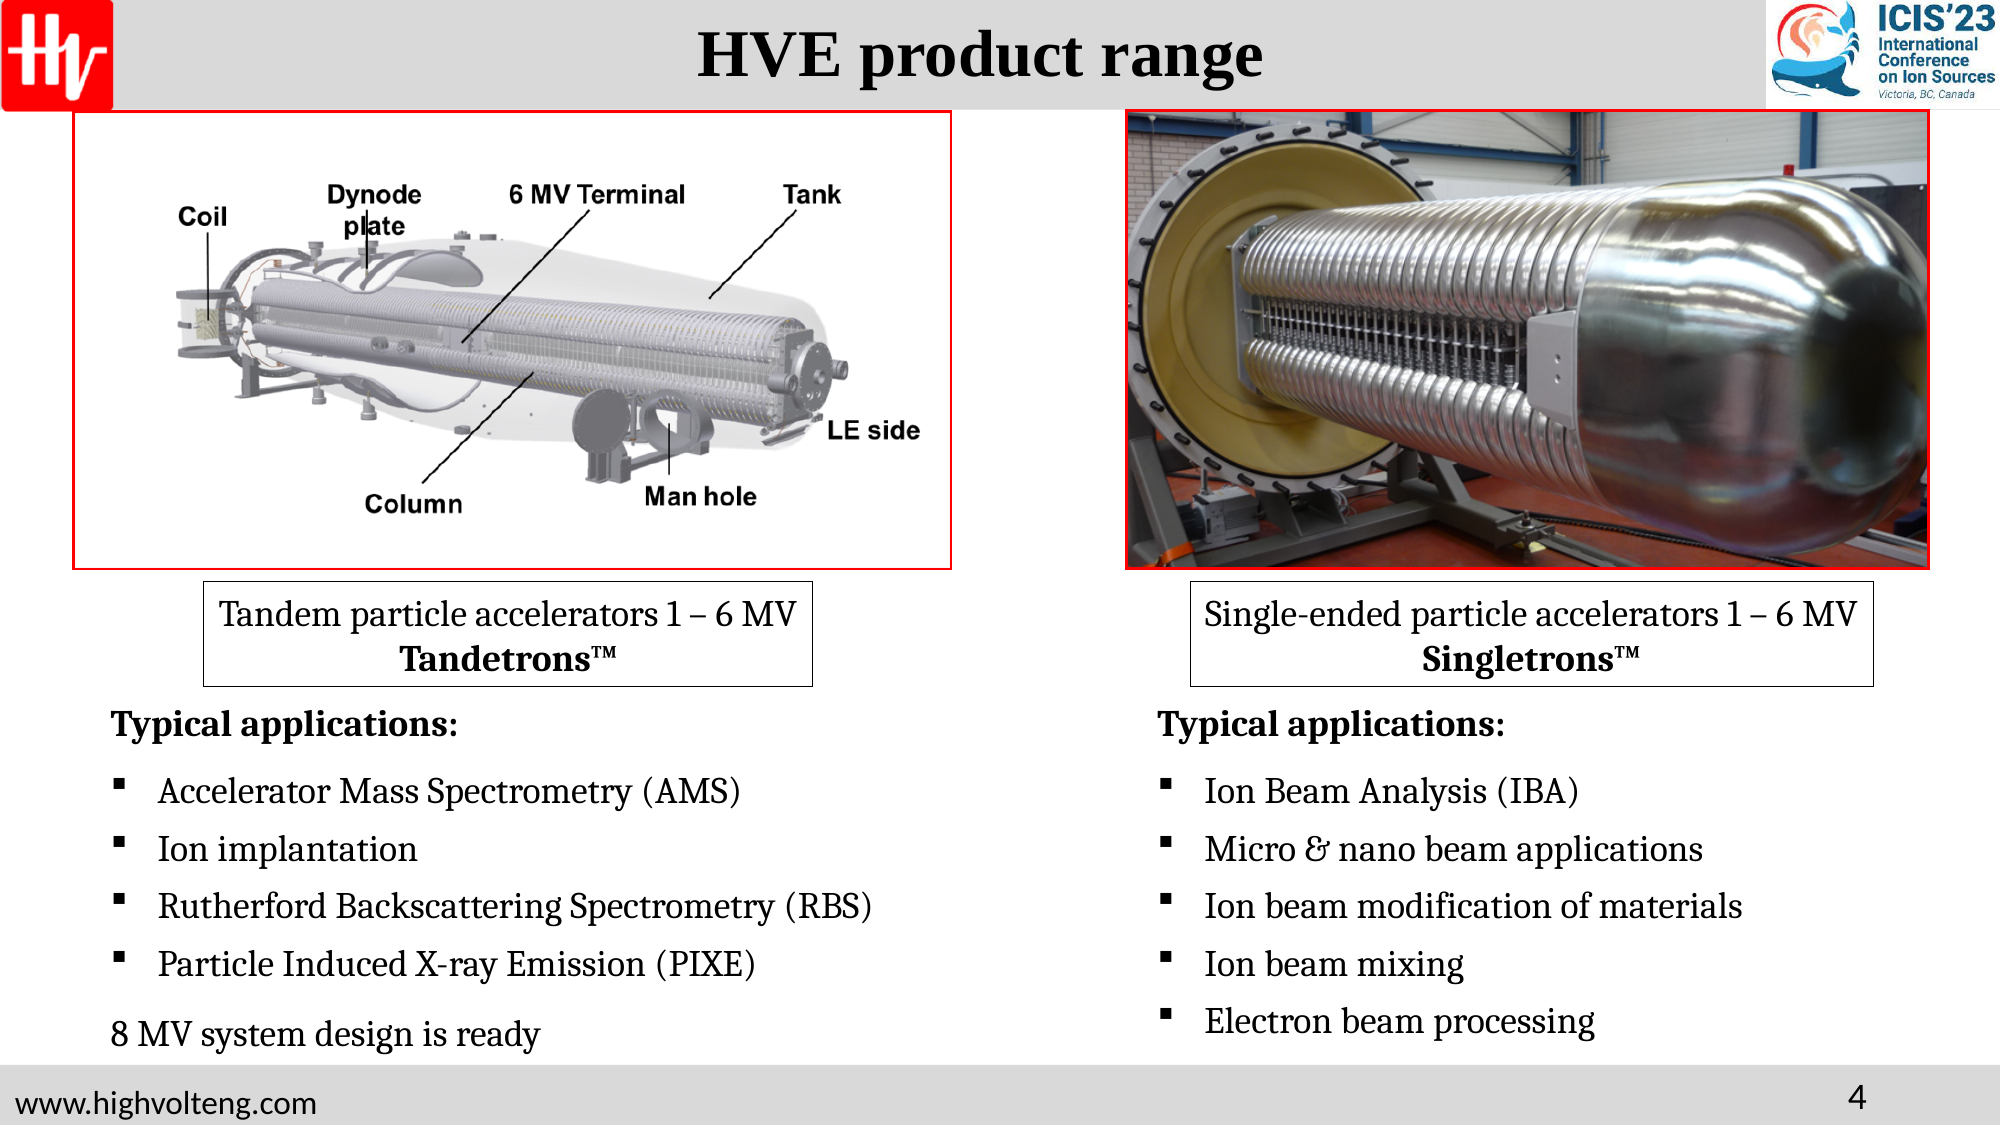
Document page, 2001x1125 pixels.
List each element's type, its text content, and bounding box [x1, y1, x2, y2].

text_box Tandem particle accelerators 1 – 6 MV Tandetrons™ [203, 581, 813, 687]
text_box Single-ended particle accelerators 1 – 6 MV Singletrons™ [1190, 581, 1874, 687]
picture [1766, 0, 2000, 109]
title HVE product range [650, 0, 1313, 110]
picture [0, 0, 952, 570]
picture [1127, 111, 1928, 567]
text_box Typical applications: Accelerator Mass Spectrometry (AMS) Ion implantation Rutherford Backscattering Spectrometry (RBS) Particle Induced X-ray Emission (PIXE) 8 MV system design is ready [95, 691, 890, 1062]
text_box Typical applications: Ion Beam Analysis (IBA) Micro & nano beam applications Ion beam modification of materials Ion beam mixing Electron beam processing [1142, 691, 1759, 1049]
